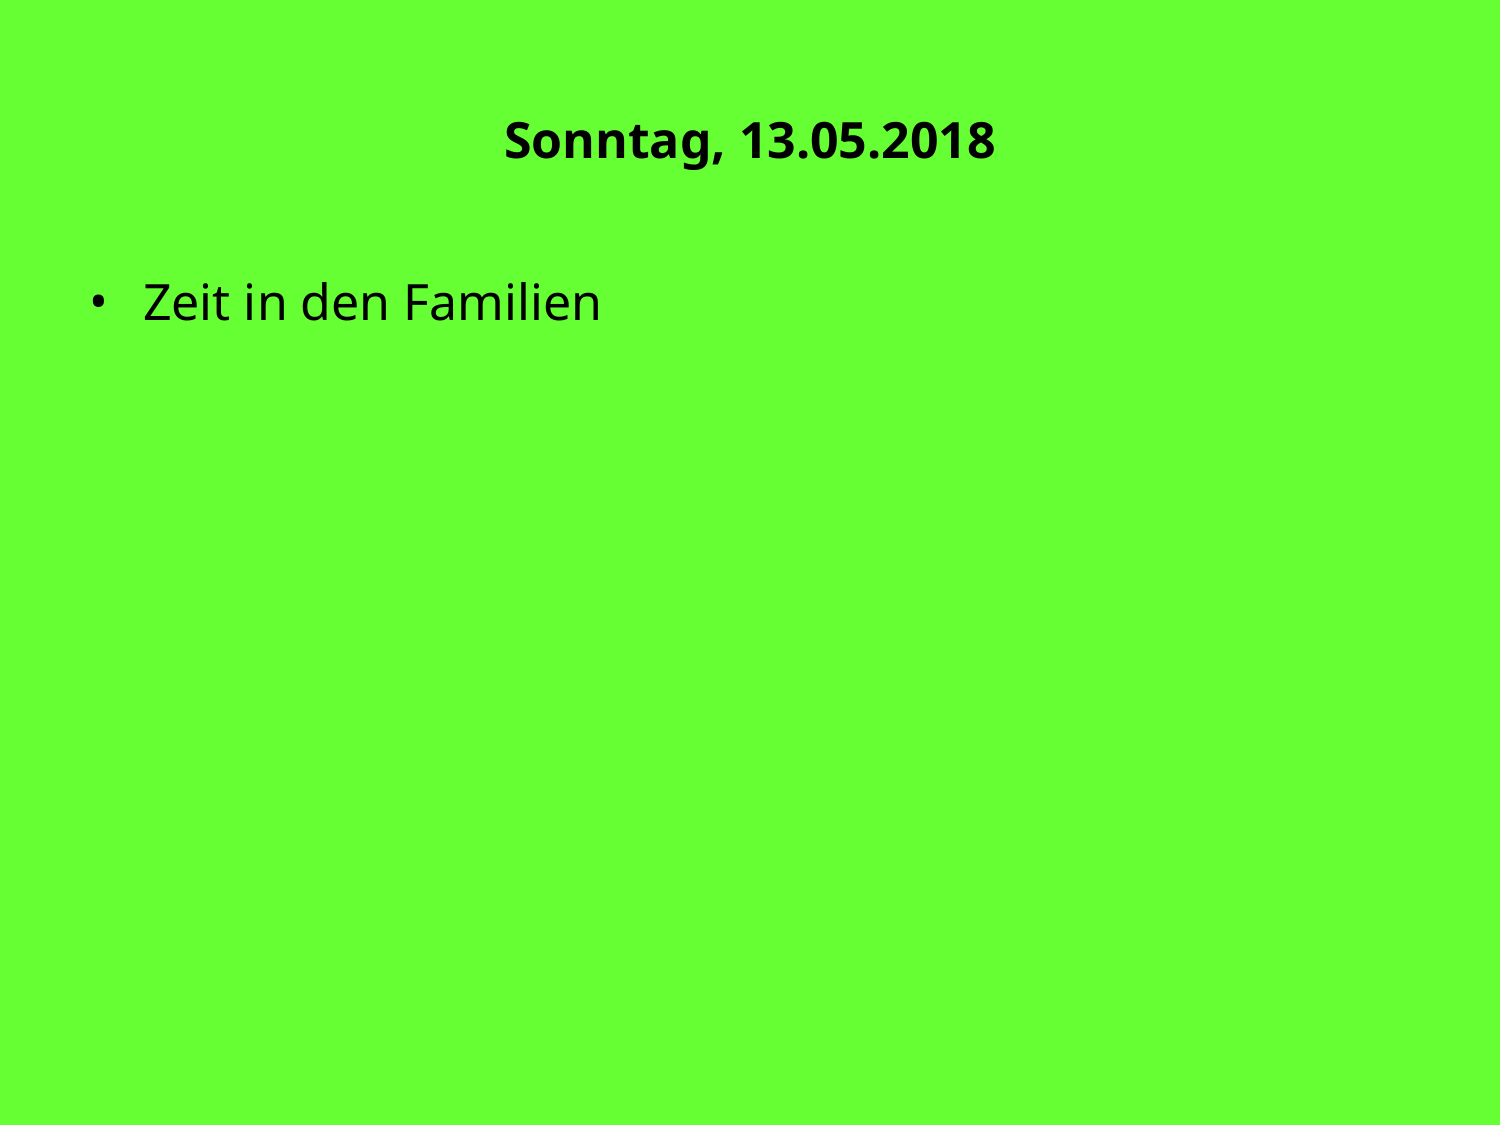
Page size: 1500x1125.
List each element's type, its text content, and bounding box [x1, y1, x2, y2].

text_box Sonntag, 13.05.2018 [74, 45, 1425, 233]
text_box Zeit in den Familien [74, 262, 1425, 1005]
